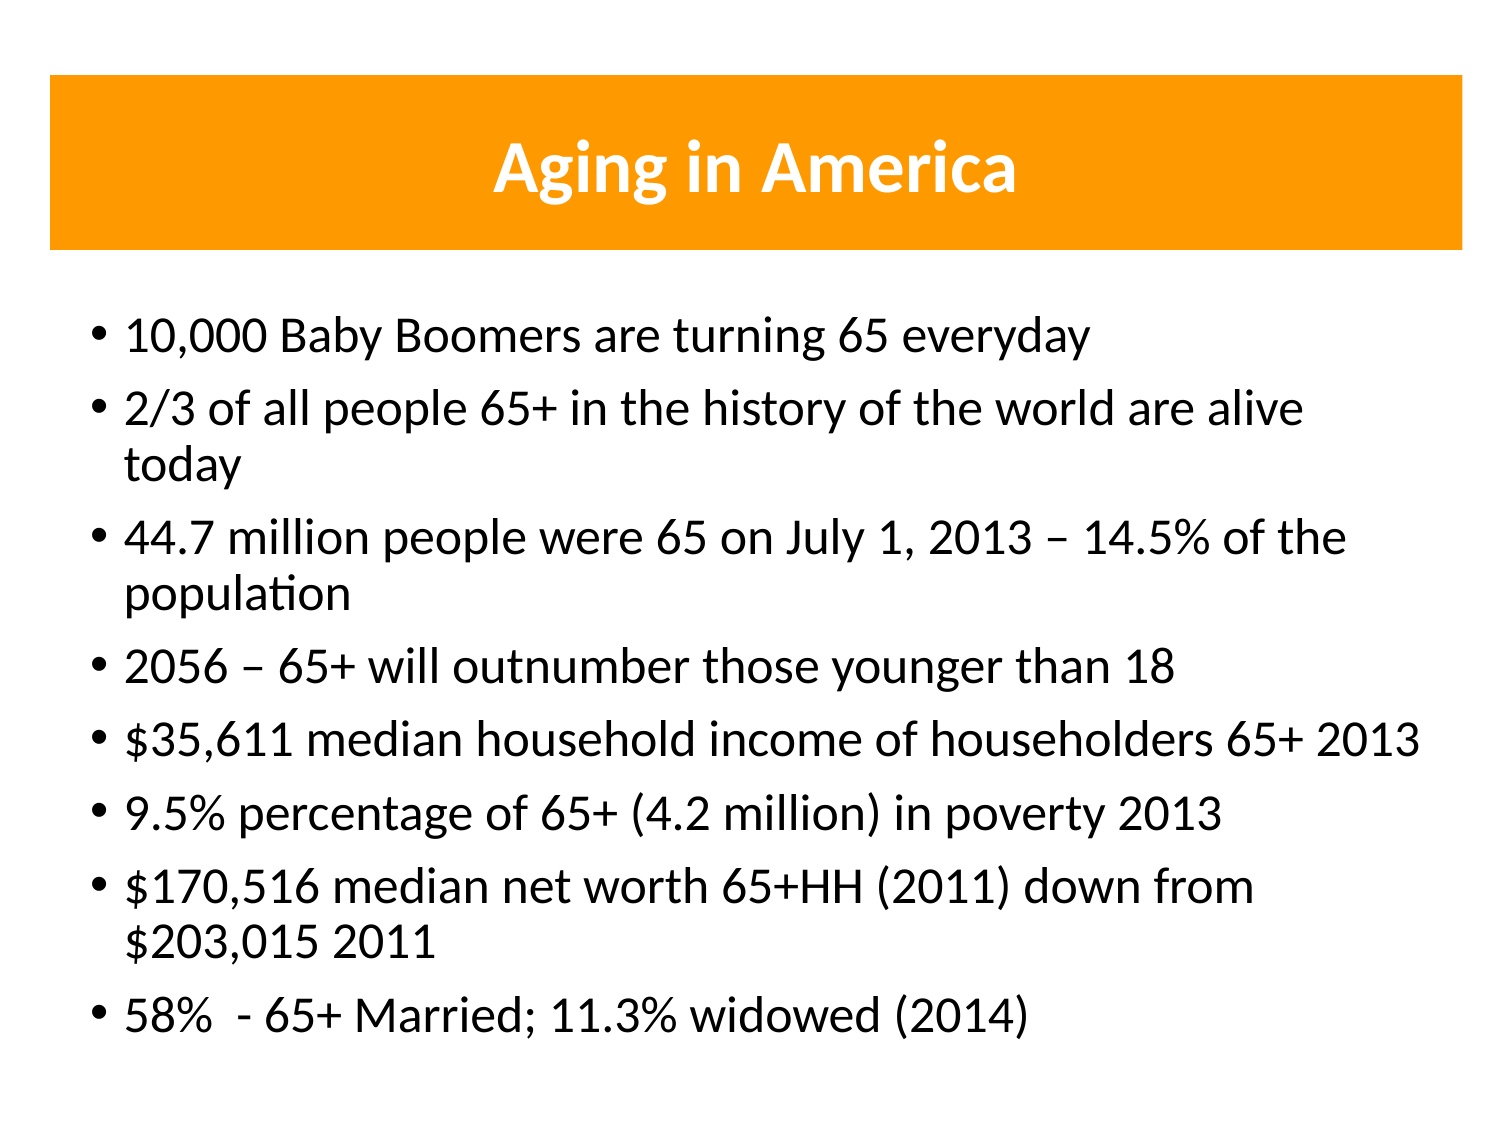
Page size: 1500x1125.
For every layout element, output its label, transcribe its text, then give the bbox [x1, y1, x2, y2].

subtitle 10,000 Baby Boomers are turning 65 everyday 2/3 of all people 65+ in the history of the world are alive today 44.7 million people were 65 on July 1, 2013 – 14.5% of the population 2056 – 65+ will outnumber those younger than 18 $35,611 median household income of householders 65+ 2013 9.5% percentage of 65+ (4.2 million) in poverty 2013 $170,516 median net worth 65+HH (2011) down from $203,015 2011 58% - 65+ Married; 11.3% widowed (2014) [75, 299, 1438, 1088]
title Aging in America [50, 75, 1463, 250]
